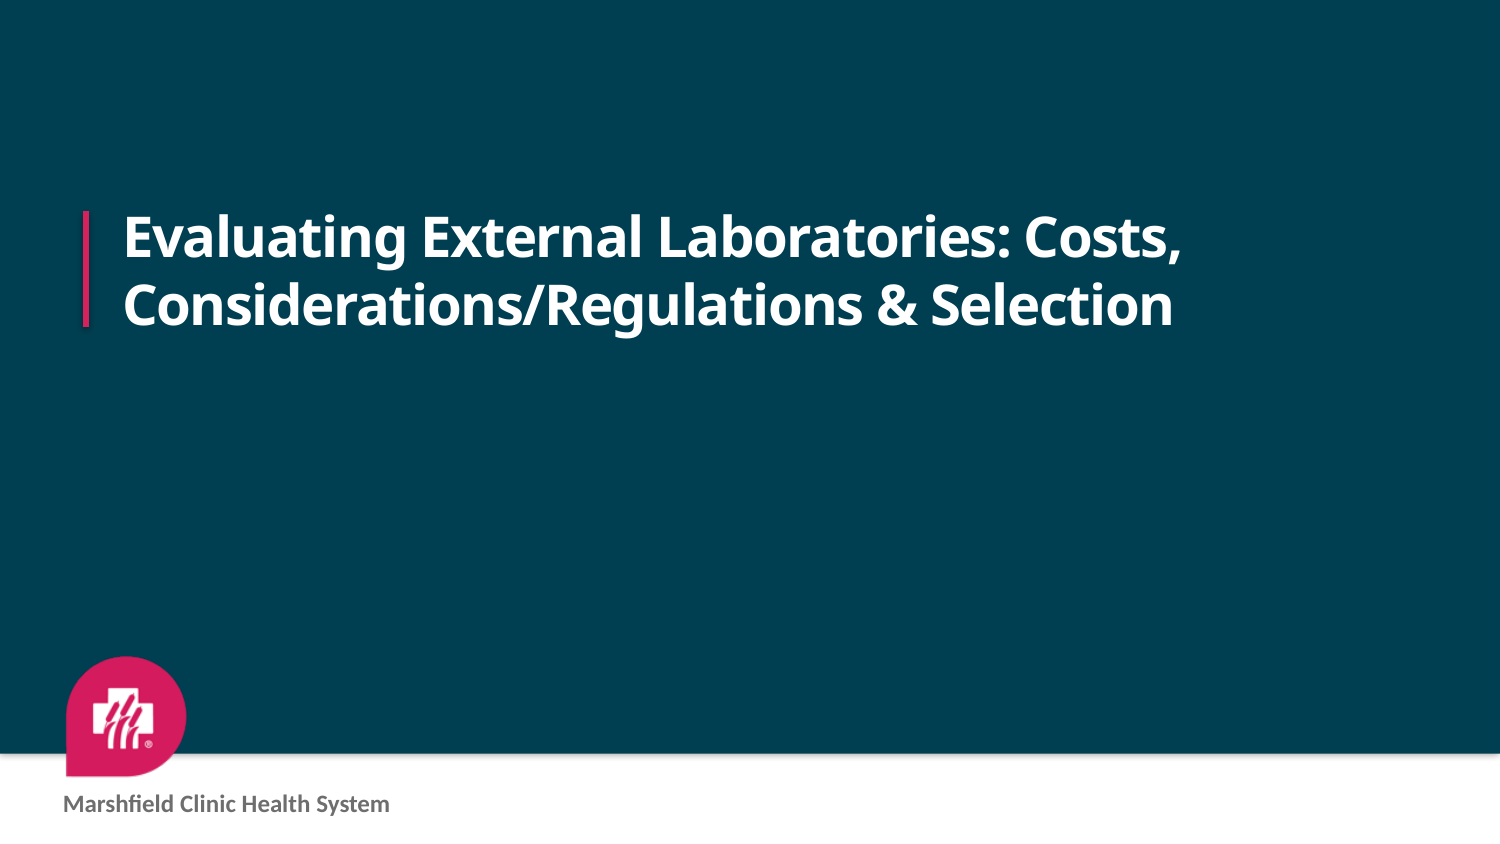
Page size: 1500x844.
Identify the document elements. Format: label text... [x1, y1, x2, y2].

picture [32, 656, 213, 814]
title Evaluating External Laboratories: Costs, Considerations/Regulations & Selection [107, 194, 1470, 344]
